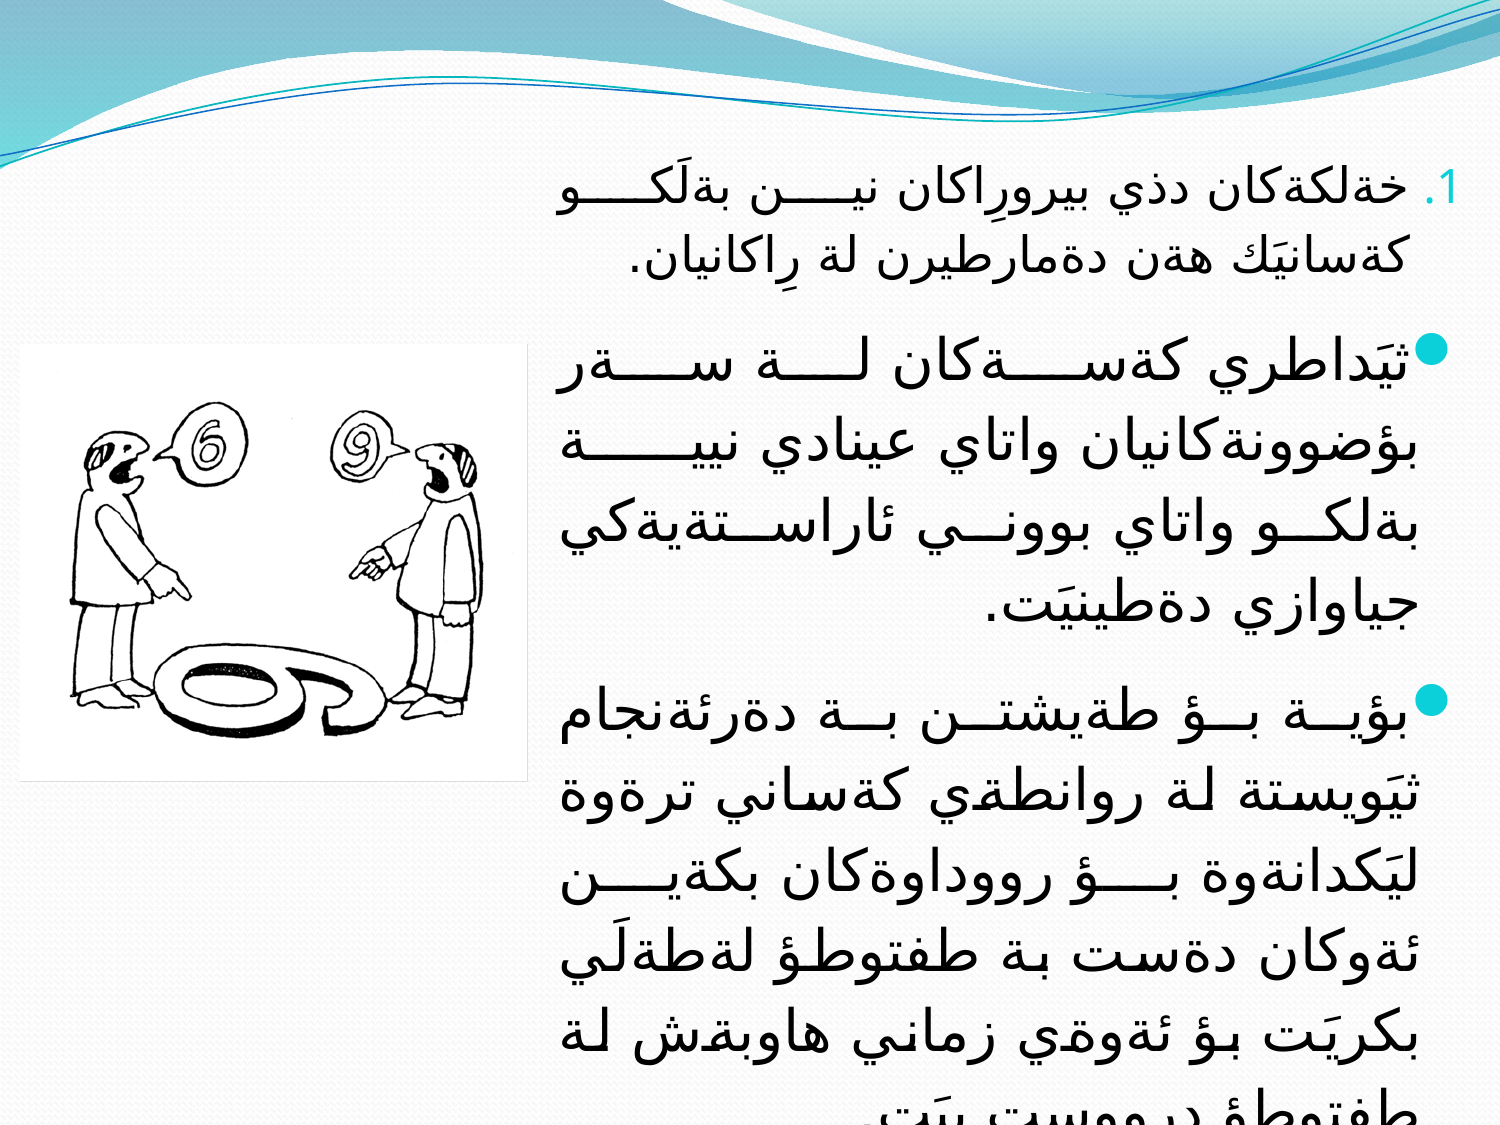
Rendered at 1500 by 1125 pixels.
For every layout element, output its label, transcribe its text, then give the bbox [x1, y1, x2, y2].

list خةلكةكان دذي بيرورِاكان نين بةلَكو كةسانيَك هةن دةمارطيرن لة رِاكانيان. ثيَداطري كةسةكان لة سةر بؤضوونةكانيان واتاي عينادي نيية بةلكو واتاي بووني ئاراستةيةكي جياوازي دةطينيَت. بؤية بؤ طةيشتن بة دةرئةنجام ثيَويستة لة روانطةي كةساني ترةوة ليَكدانةوة بؤ رووداوةكان بكةين ئةوكان دةست بة طفتوطؤ لةطةلَي بكريَت بؤ ئةوةي زماني هاوبةش لة طفتوطؤ درووست بيَت. [543, 137, 1482, 988]
picture [19, 343, 528, 782]
